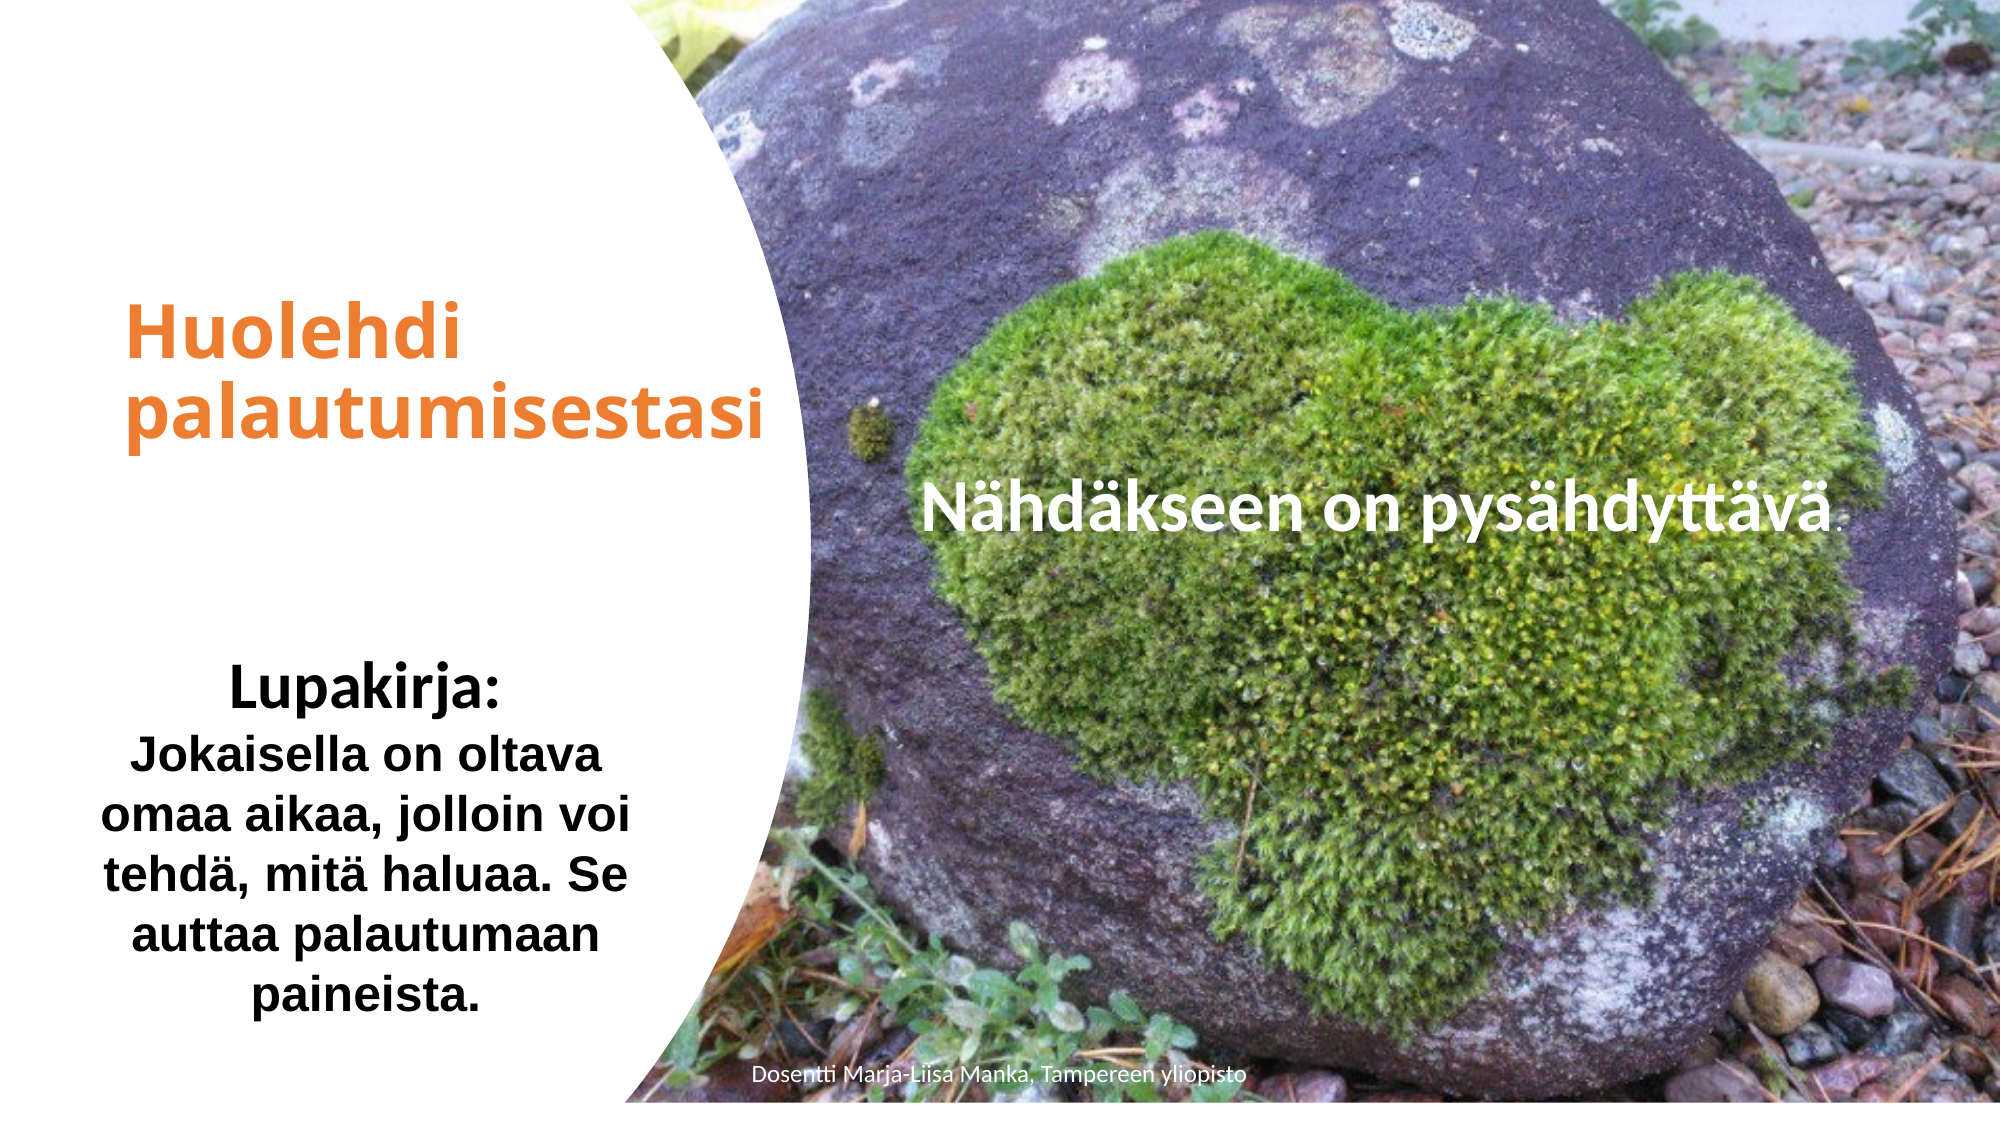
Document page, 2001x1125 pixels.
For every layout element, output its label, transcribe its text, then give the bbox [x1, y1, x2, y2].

picture [624, 0, 2000, 1103]
title Huolehdi palautumisestasi [108, 278, 624, 463]
text_box Lupakirja: Jokaisella on oltava omaa aikaa, jolloin voi tehdä, mitä haluaa. Se auttaa palautumaan paineista. [77, 634, 624, 1029]
